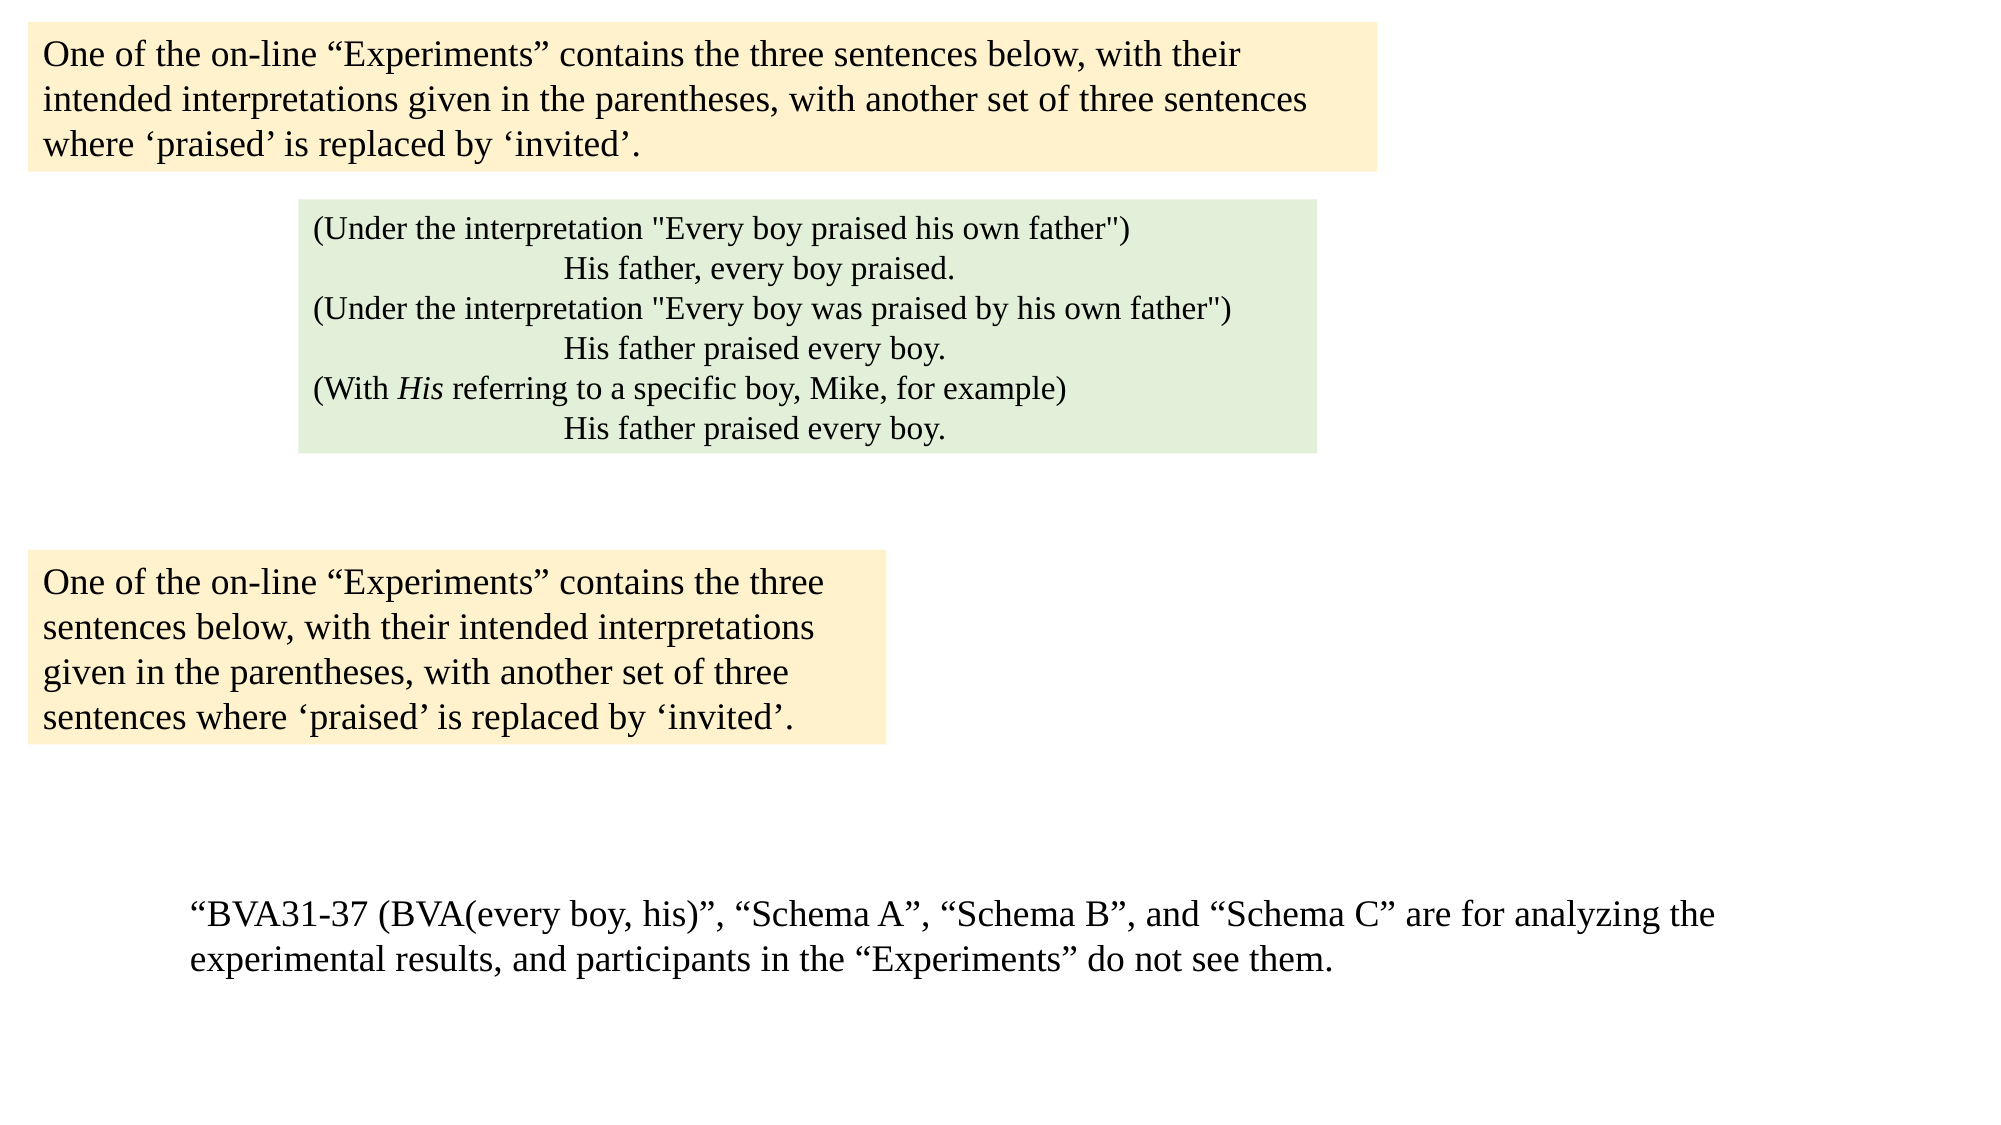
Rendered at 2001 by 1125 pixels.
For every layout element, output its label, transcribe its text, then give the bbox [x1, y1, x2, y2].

text_box “BVA31-37 (BVA(every boy, his)”, “Schema A”, “Schema B”, and “Schema C” are for analyzing the experimental results, and participants in the “Experiments” do not see them. [175, 881, 1844, 987]
text_box One of the on-line “Experiments” contains the three sentences below, with their intended interpretations given in the parentheses, with another set of three sentences where ‘praised’ is replaced by ‘invited’. [28, 549, 887, 745]
text_box One of the on-line “Experiments” contains the three sentences below, with their intended interpretations given in the parentheses, with another set of three sentences where ‘praised’ is replaced by ‘invited’. [28, 21, 1378, 172]
text_box (Under the interpretation "Every boy praised his own father") His father, every boy praised. (Under the interpretation "Every boy was praised by his own father") His father praised every boy. (With His referring to a specific boy, Mike, for example) His father praised every boy. [298, 199, 1318, 454]
